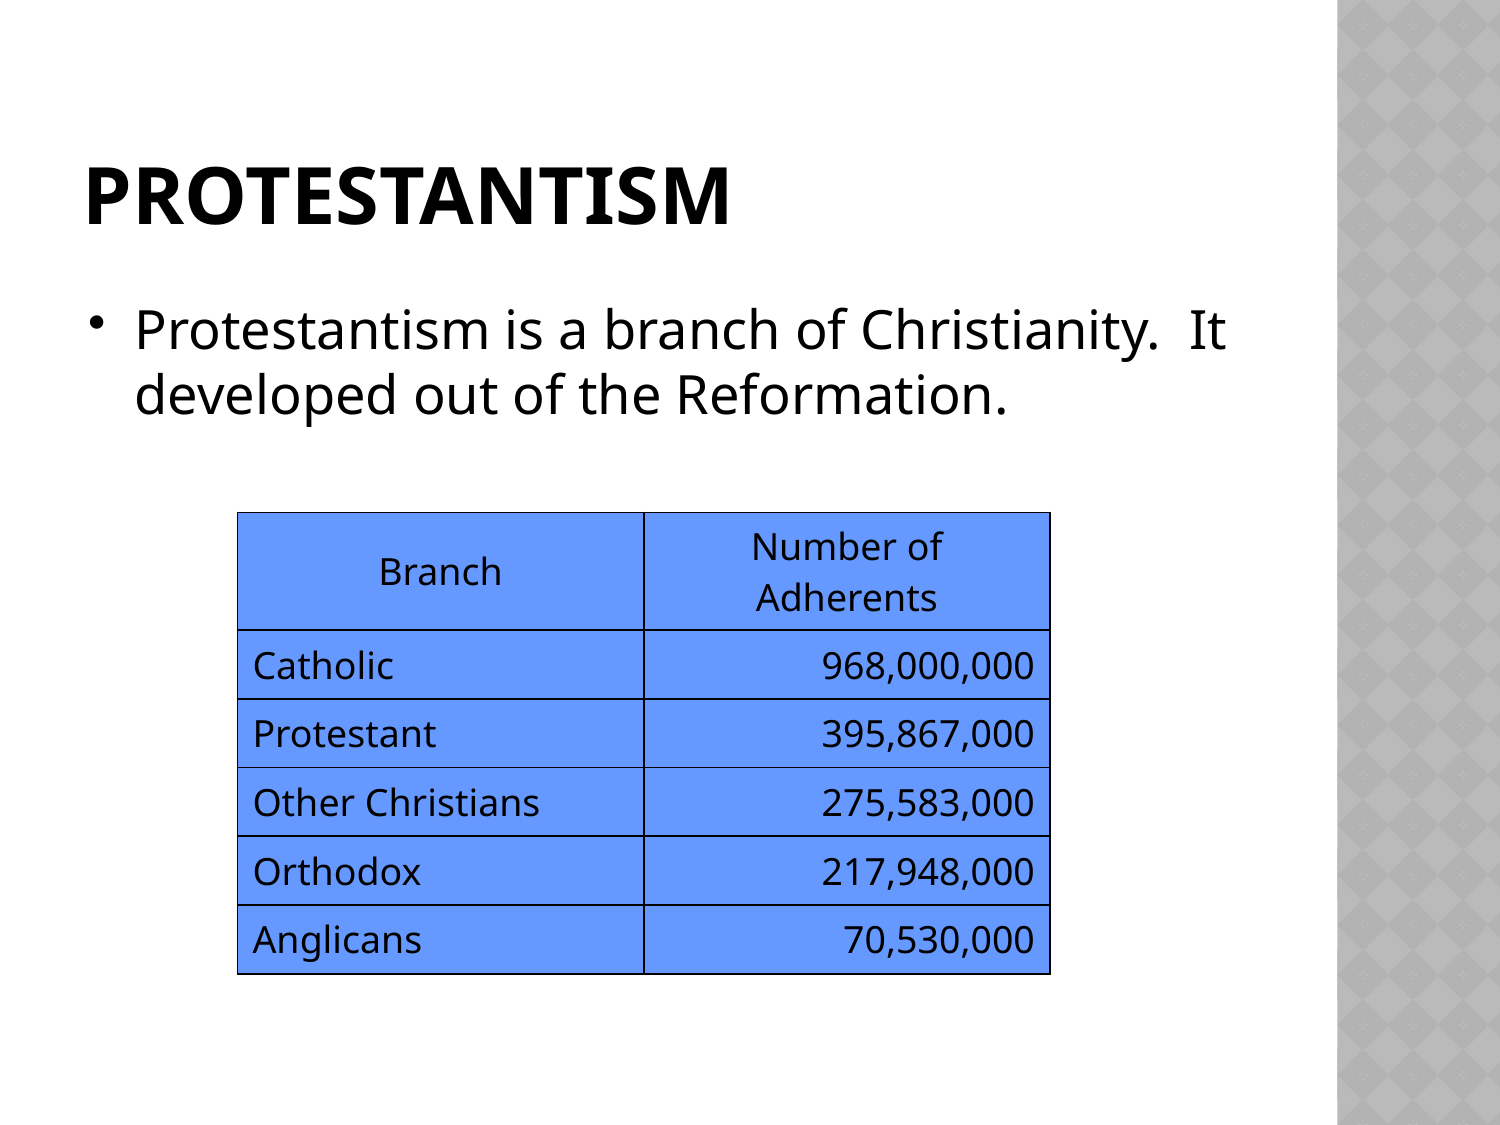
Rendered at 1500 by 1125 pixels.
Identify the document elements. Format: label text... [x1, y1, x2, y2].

table_cell Protestant [238, 700, 643, 767]
table_cell 395,867,000 [645, 700, 1049, 767]
table_cell 217,948,000 [645, 837, 1049, 904]
table_cell Other Christians [238, 768, 643, 835]
table_cell Catholic [238, 631, 643, 698]
list Protestantism is a branch of Christianity. It developed out of the Reformation. [74, 287, 1263, 1060]
table_header Branch [238, 513, 643, 629]
table_cell 70,530,000 [645, 906, 1049, 973]
table_cell 968,000,000 [645, 631, 1049, 698]
title Protestantism [75, 52, 1263, 240]
table_cell 275,583,000 [645, 768, 1049, 835]
table_cell Orthodox [238, 837, 643, 904]
table_cell Anglicans [238, 906, 643, 973]
table_header Number of Adherents [645, 513, 1049, 629]
